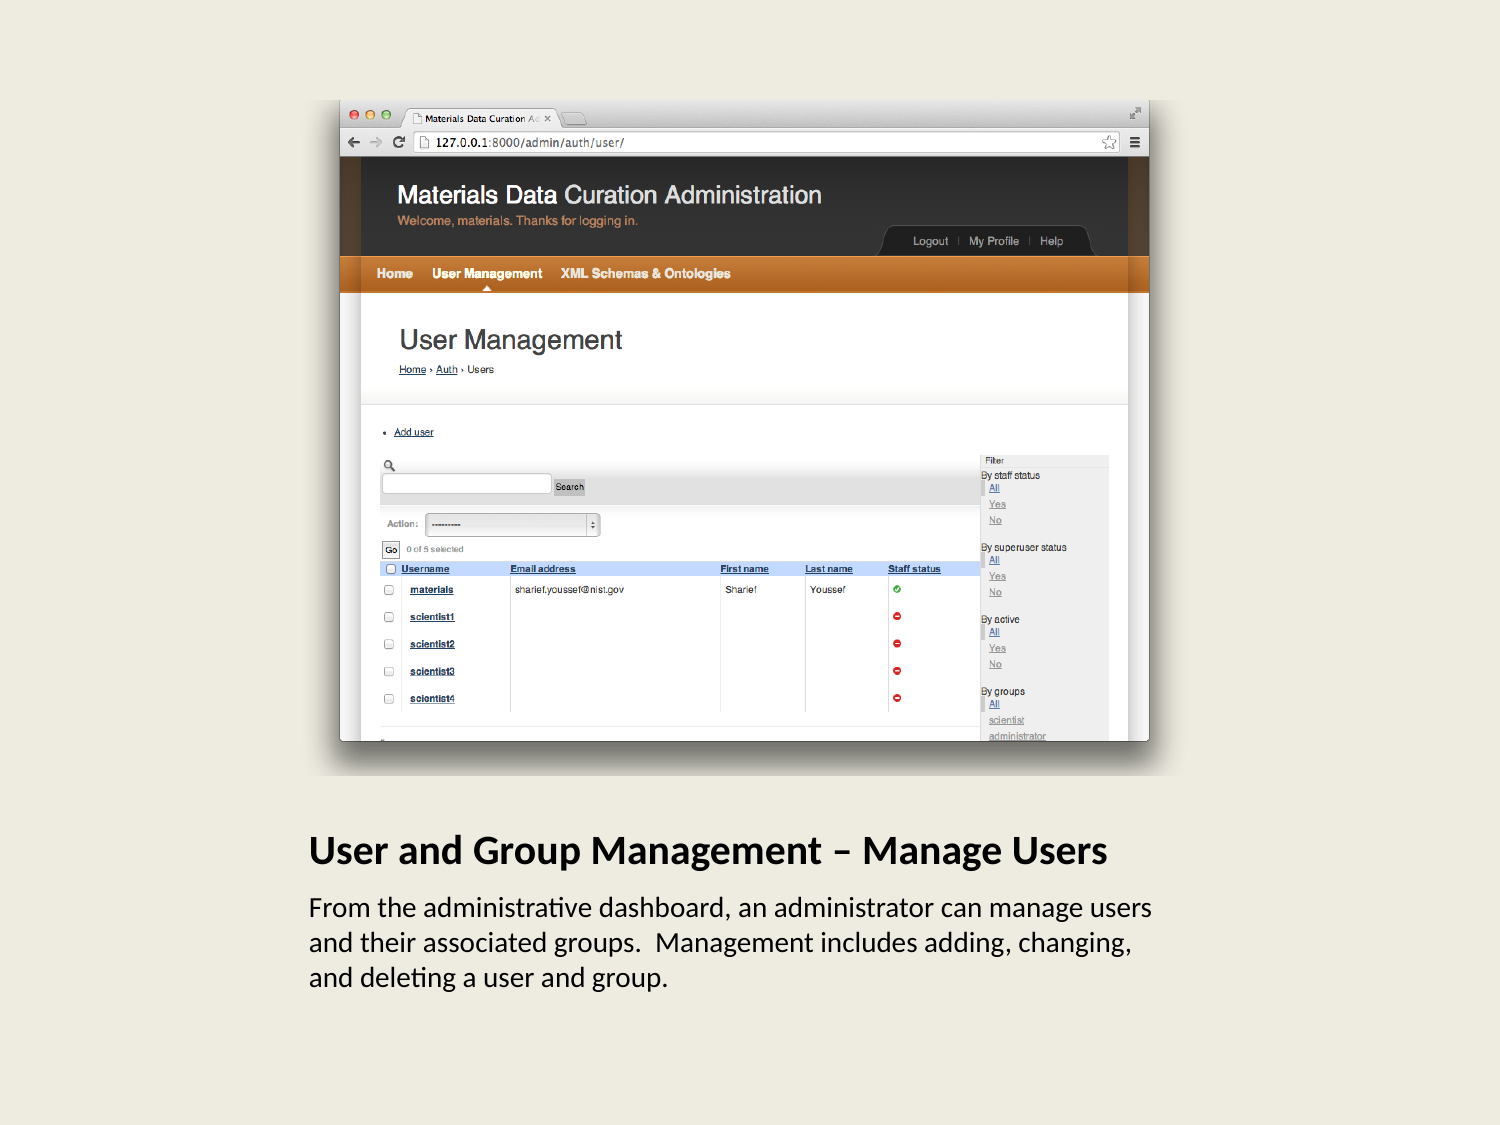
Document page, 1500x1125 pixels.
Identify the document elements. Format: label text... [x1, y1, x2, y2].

title User and Group Management – Manage Users [294, 787, 1194, 880]
picture [293, 100, 1195, 776]
list From the administrative dashboard, an administrator can manage users and their associated groups. Management includes adding, changing, and deleting a user and group. [294, 880, 1194, 1013]
